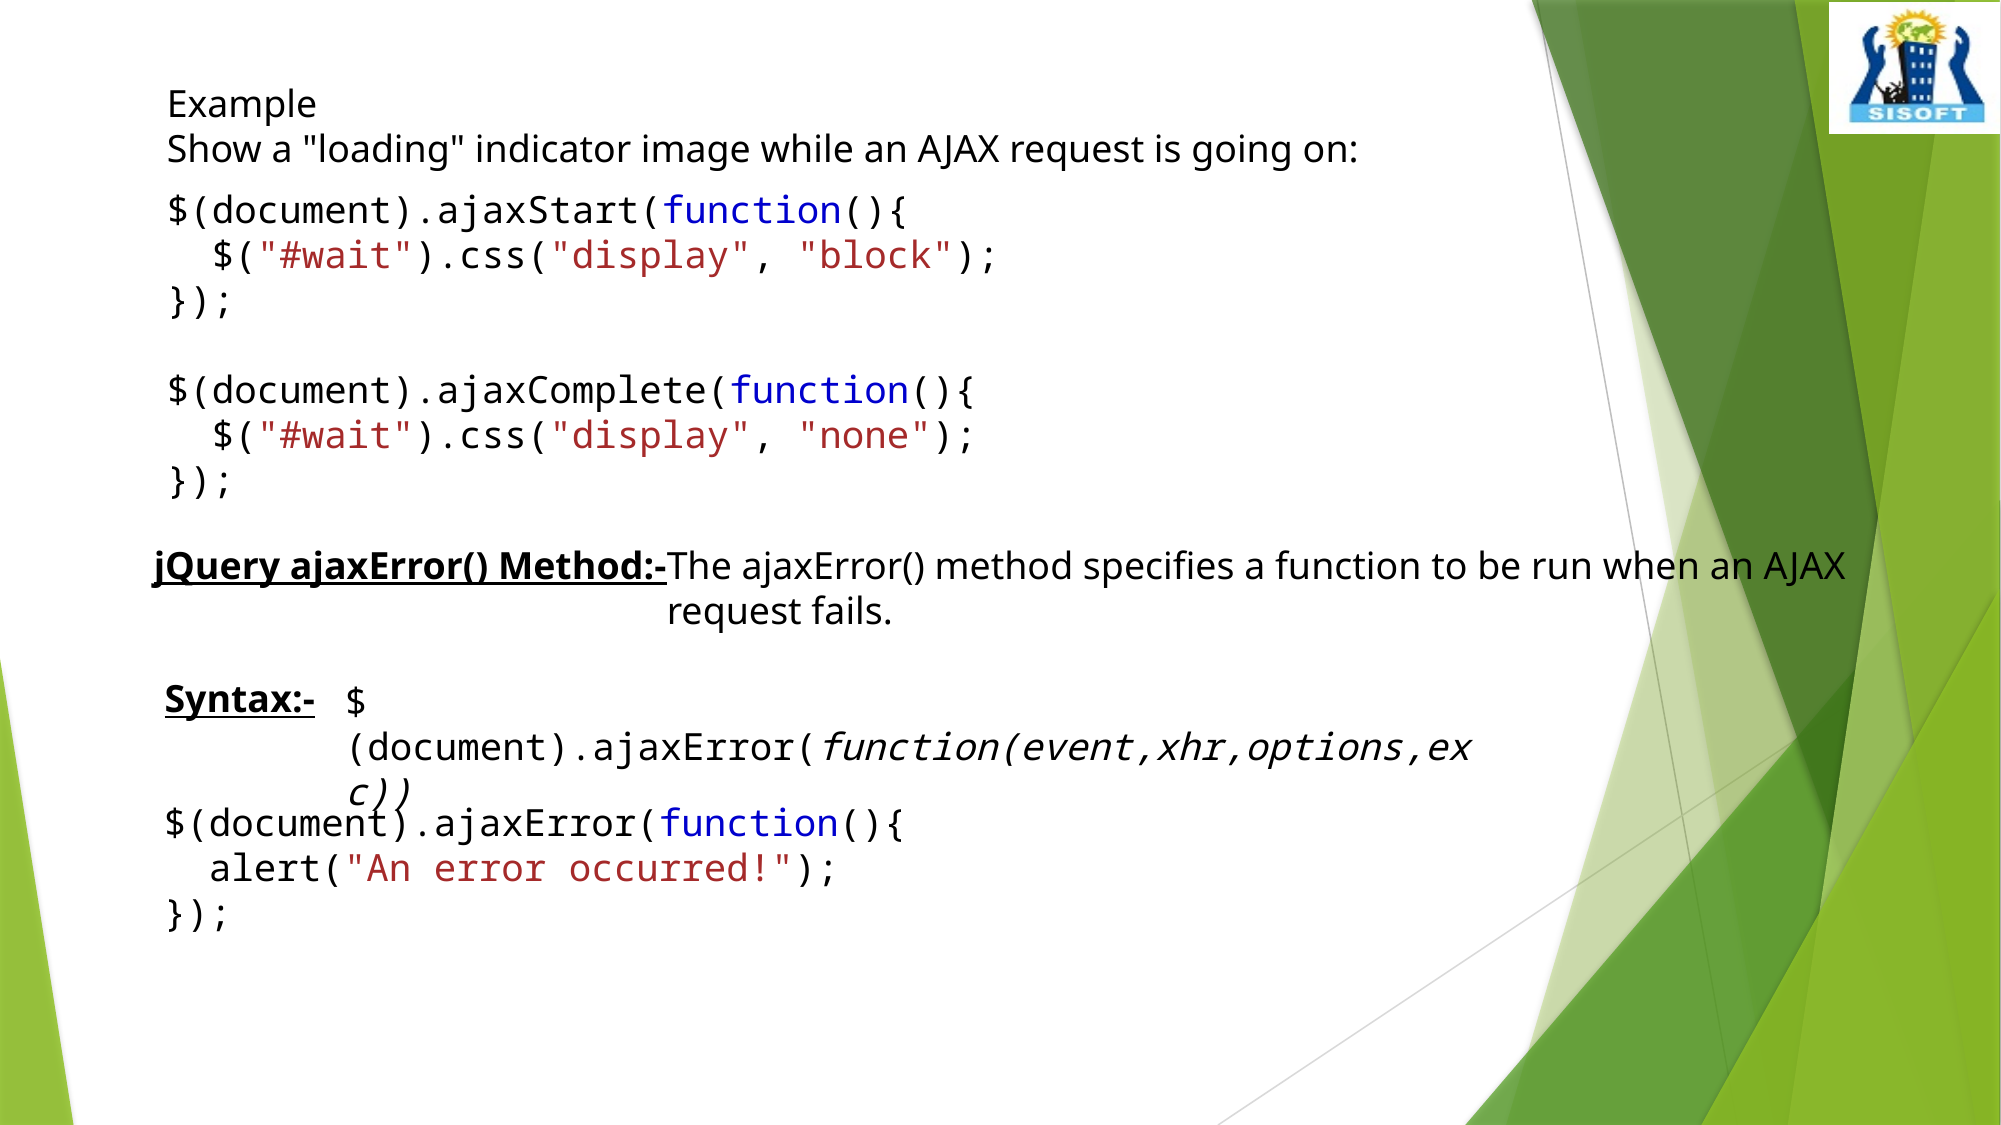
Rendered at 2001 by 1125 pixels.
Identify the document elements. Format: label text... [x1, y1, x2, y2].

text_box $(document).ajaxError(function(event,xhr,options,exc)) [330, 670, 1500, 911]
text_box Syntax:- [149, 667, 330, 728]
text_box $(document).ajaxStart(function(){ $("#wait").css("display", "block"); }); $(document).ajaxComplete(function(){ $("#wait").css("display", "none"); }); [152, 178, 1152, 508]
text_box $(document).ajaxError(function(){ alert("An error occurred!"); }); [148, 791, 1149, 942]
text_box The ajaxError() method specifies a function to be run when an AJAX request fails. [652, 534, 1982, 639]
text_box Example Show a "loading" indicator image while an AJAX request is going on: [152, 72, 1500, 177]
picture [1829, 2, 2000, 134]
text_box jQuery ajaxError() Method:- [138, 534, 652, 594]
